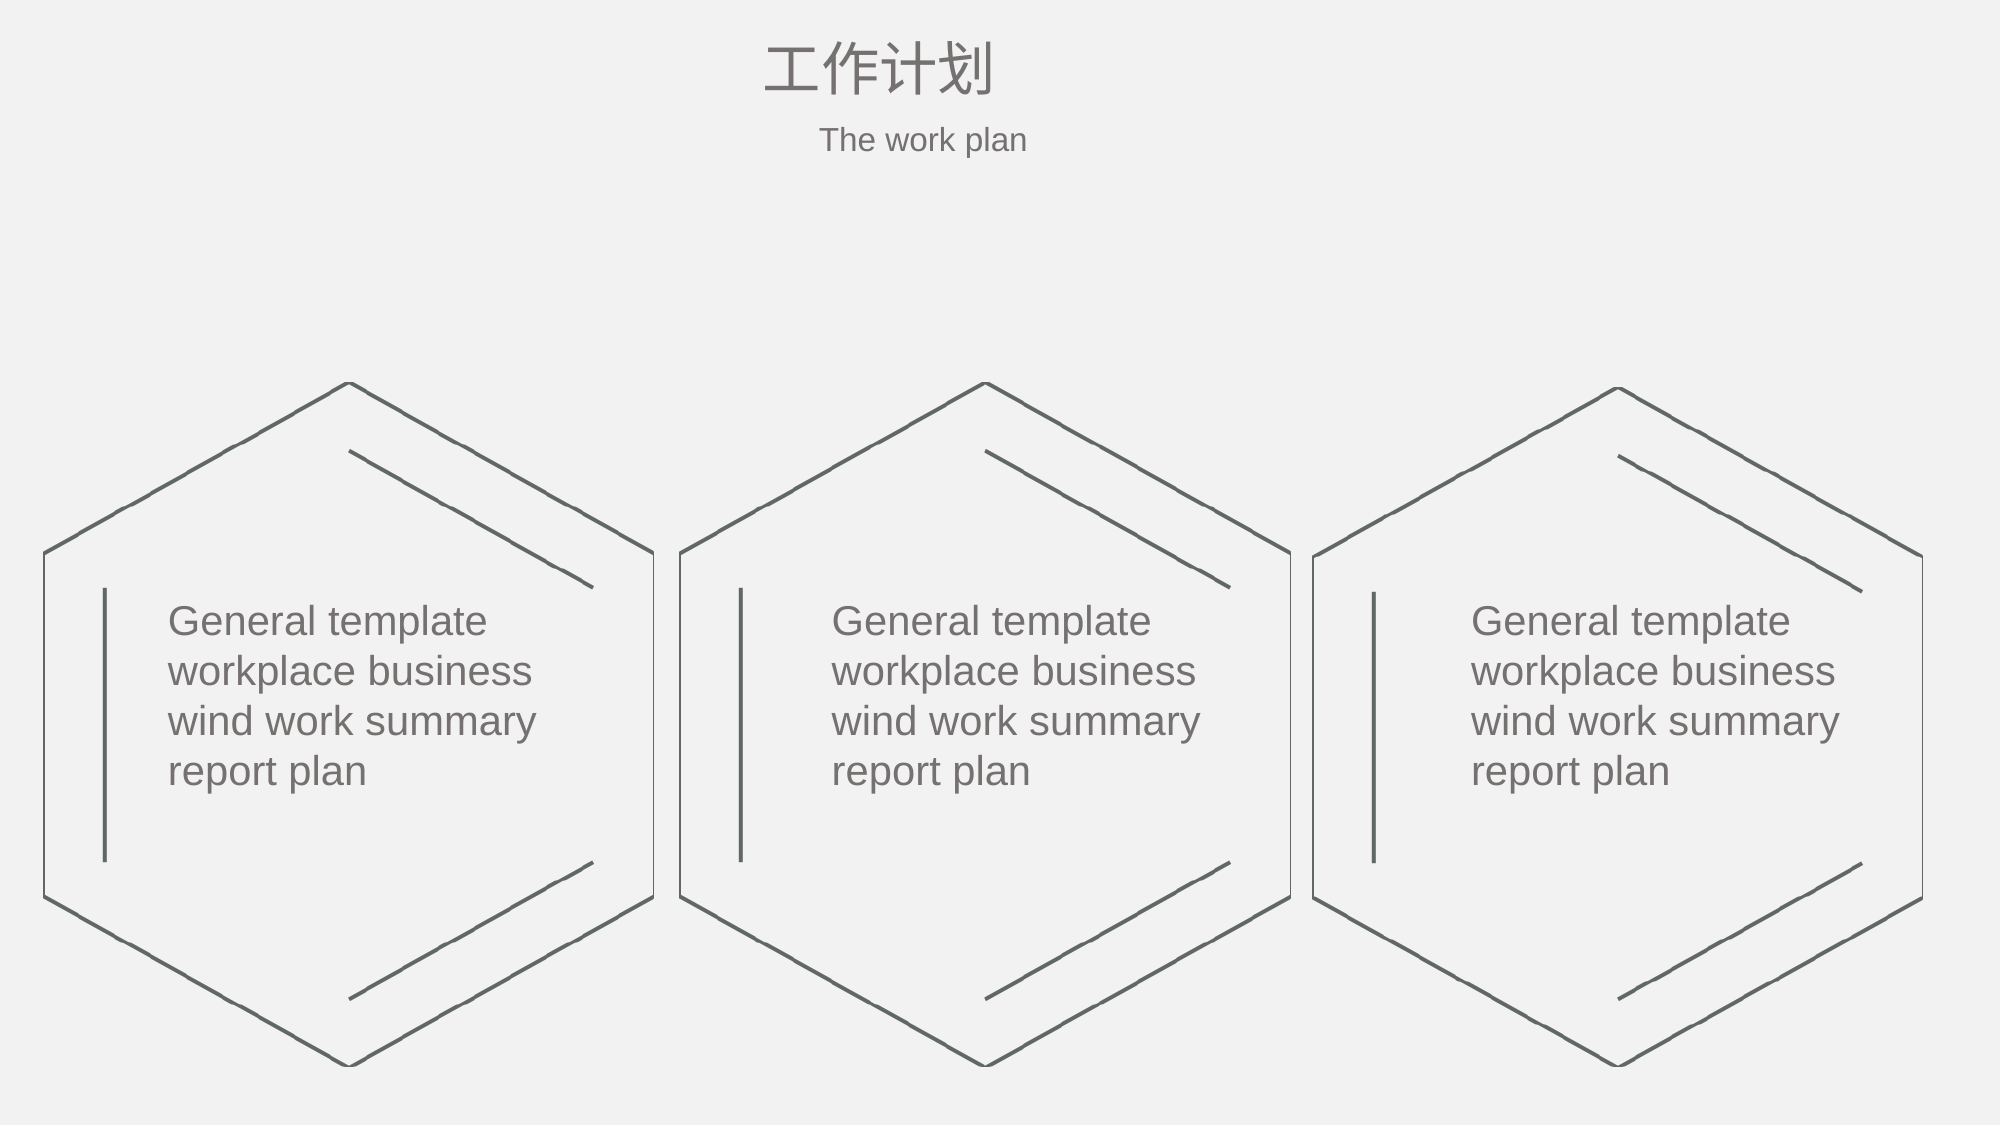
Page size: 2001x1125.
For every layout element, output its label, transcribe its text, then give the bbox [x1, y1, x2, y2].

picture [43, 382, 654, 1067]
text_box 工作计划 [748, 25, 1234, 110]
picture [1312, 387, 1923, 1067]
text_box The work plan [804, 110, 1178, 166]
picture [679, 382, 1291, 1067]
